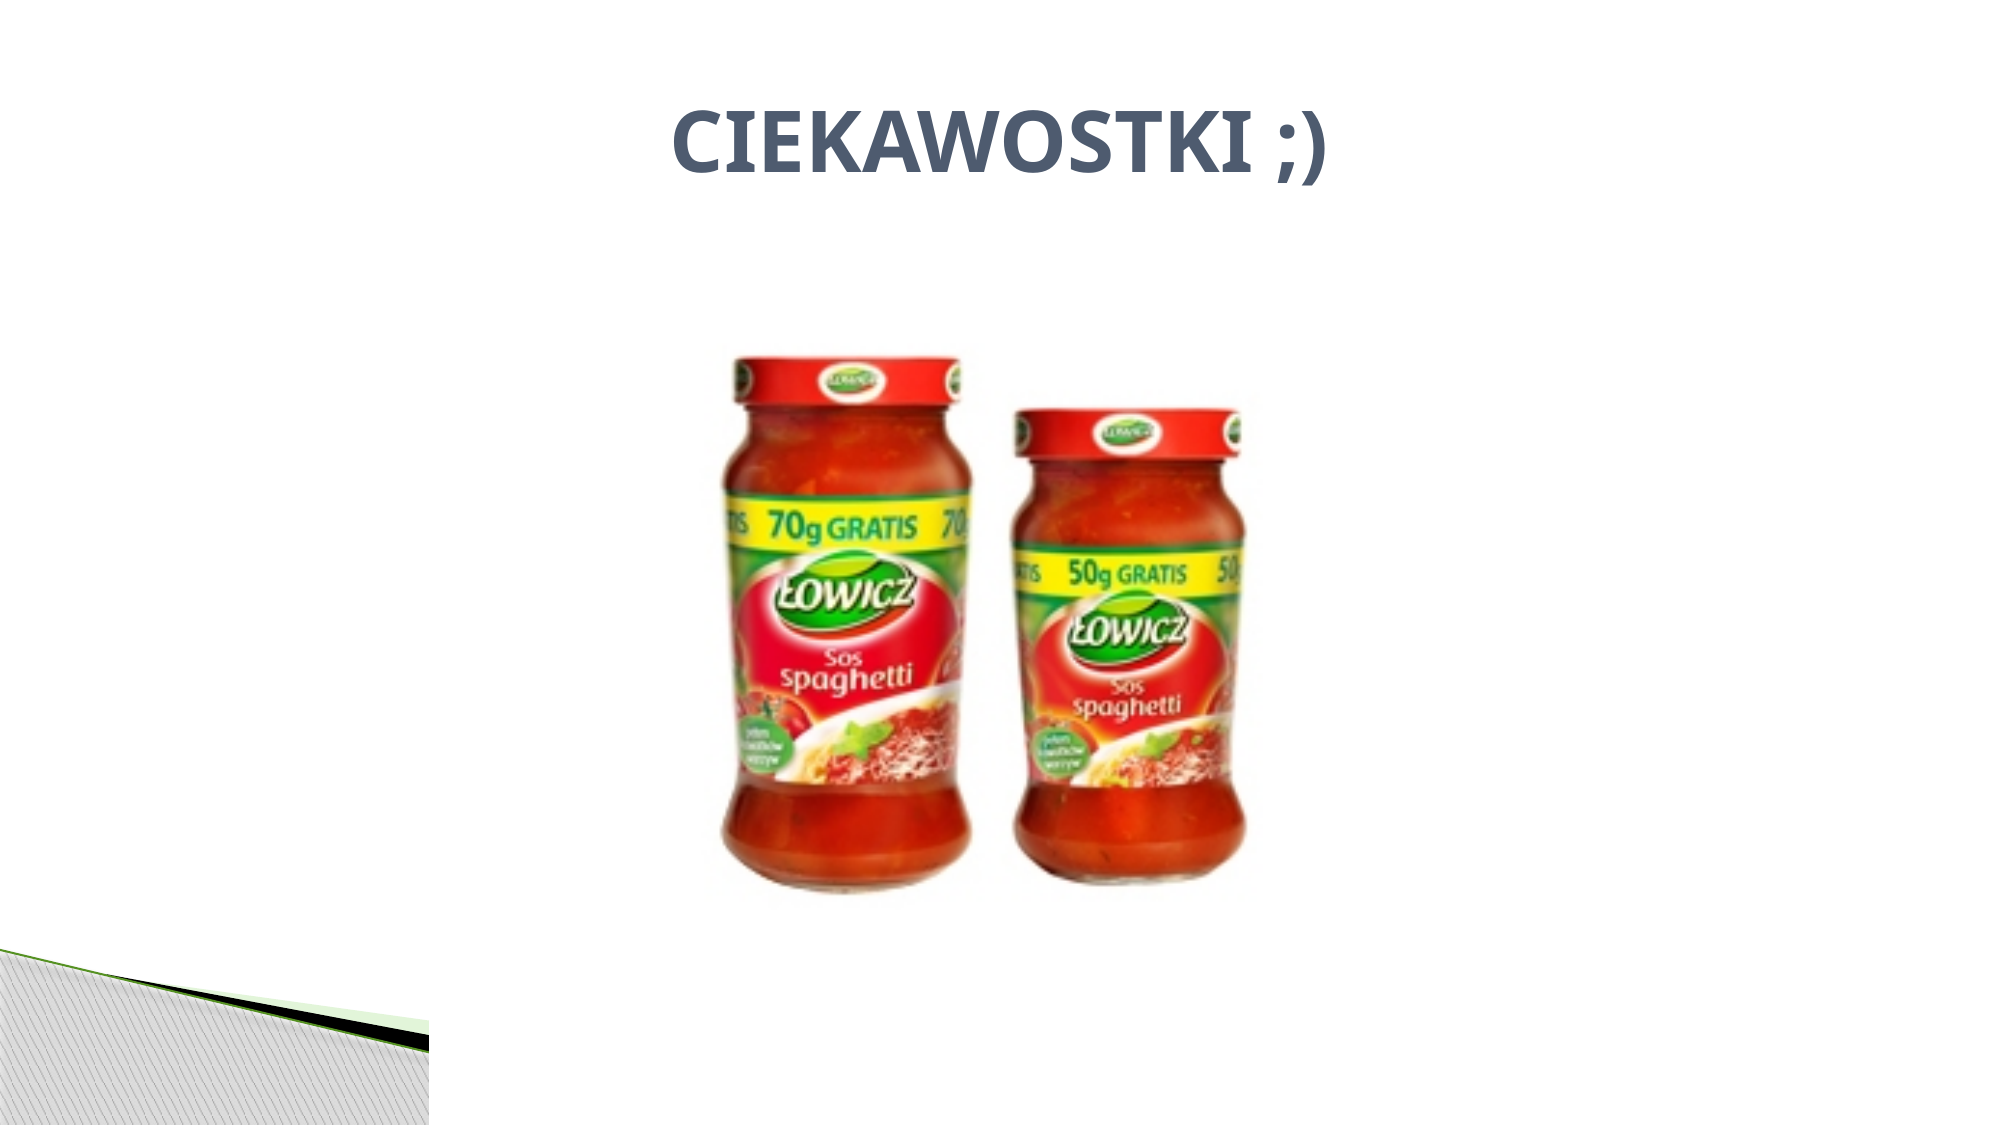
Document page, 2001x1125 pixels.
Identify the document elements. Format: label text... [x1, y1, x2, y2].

title CIEKAWOSTKI ;) [99, 45, 1900, 233]
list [428, 114, 1586, 1125]
